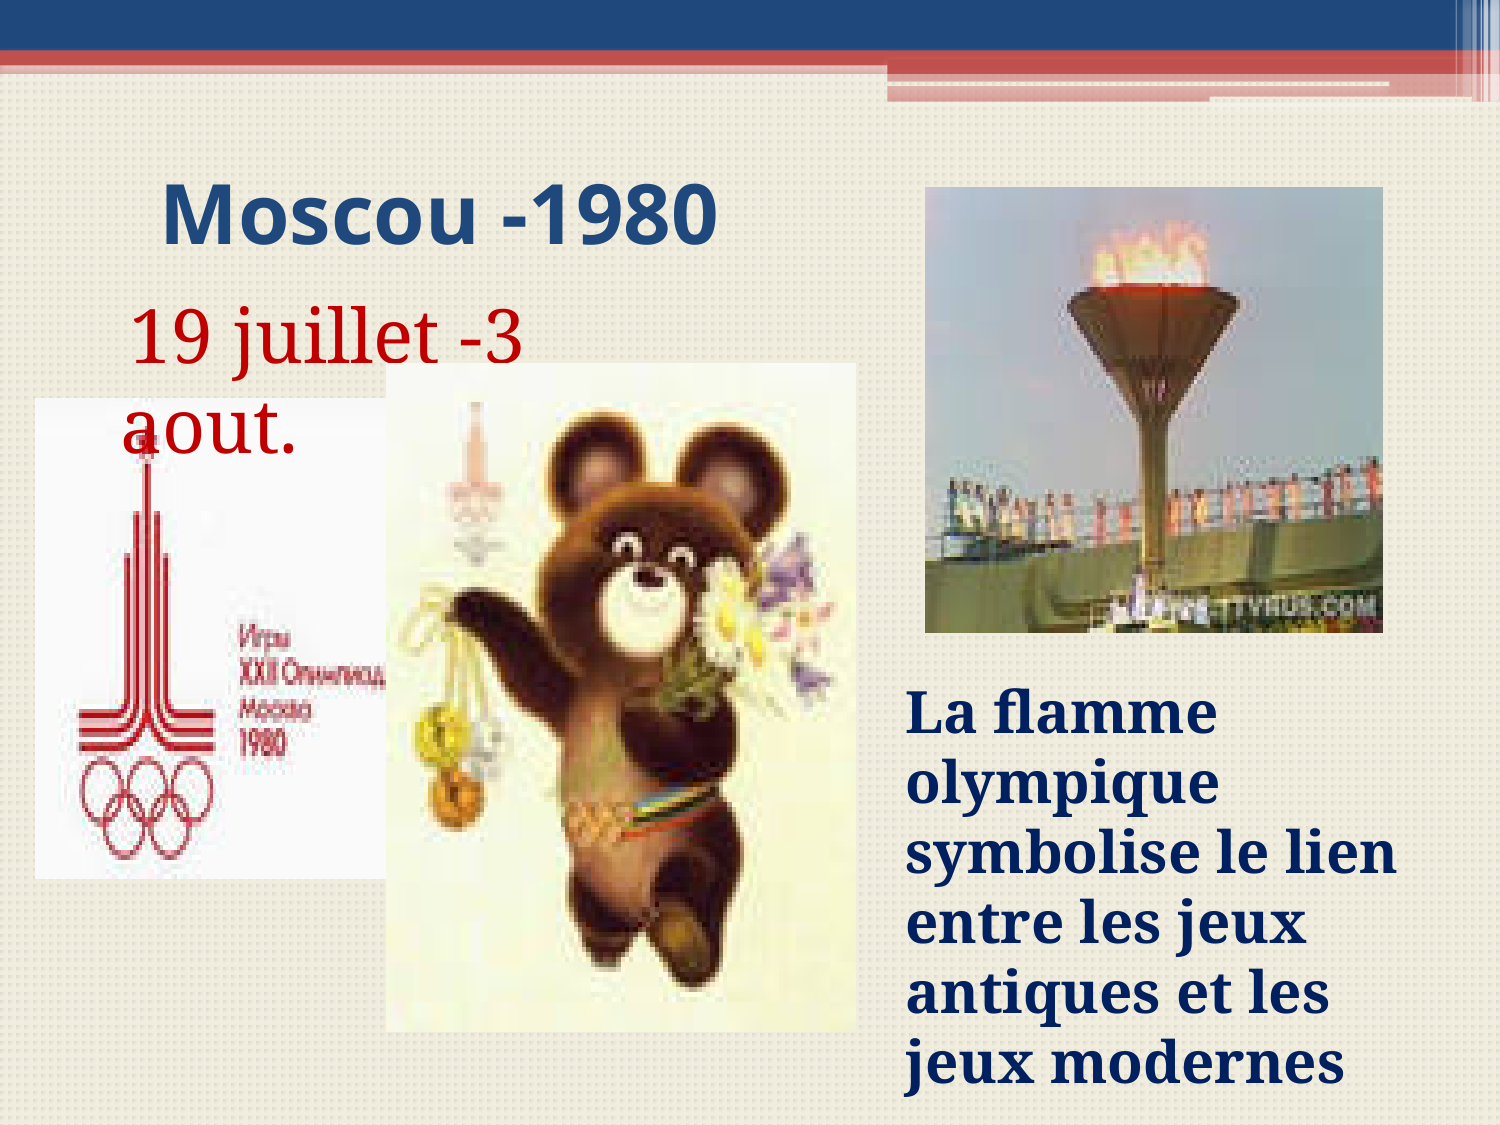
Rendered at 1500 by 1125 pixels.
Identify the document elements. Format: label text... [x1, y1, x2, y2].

text_box 19 juillet -3 aout. [105, 281, 727, 397]
title Moscou -1980 [70, 140, 809, 282]
picture [34, 398, 381, 880]
picture [925, 187, 1384, 634]
text_box La flamme olympique symbolise le lien entre les jeux antiques et les jeux modernes [890, 667, 1465, 1103]
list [386, 363, 856, 1032]
